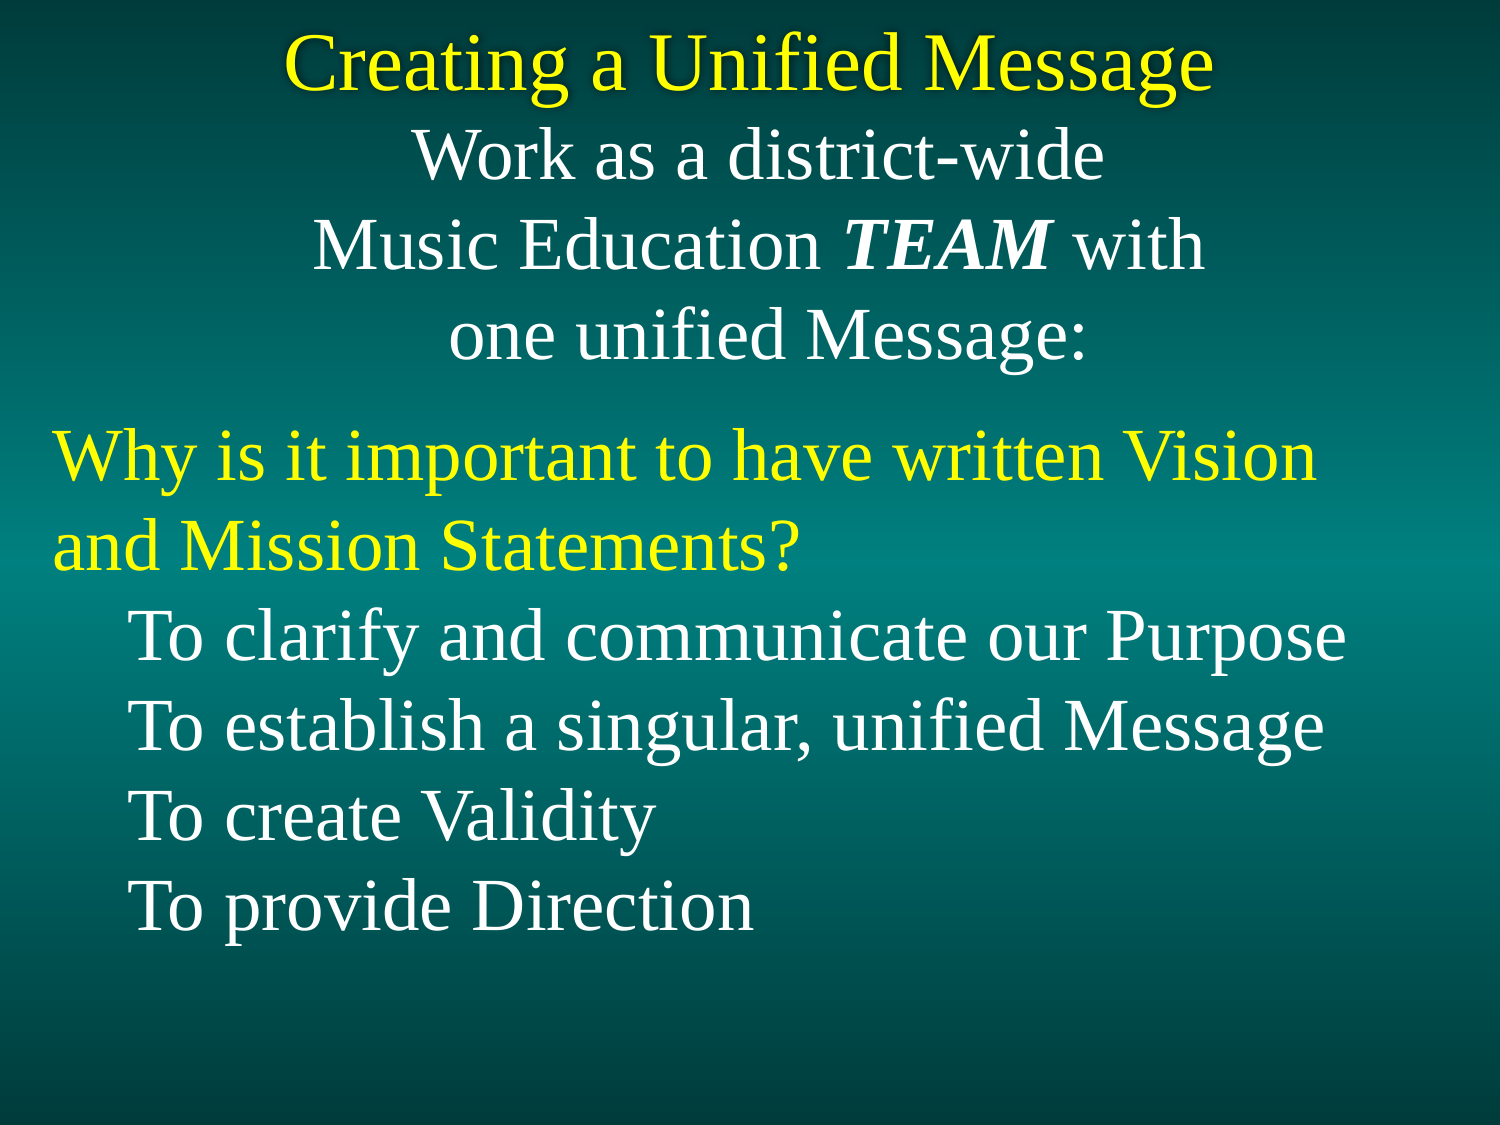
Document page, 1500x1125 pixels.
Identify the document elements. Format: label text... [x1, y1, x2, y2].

text_box Why is it important to have written Vision and Mission Statements? To clarify and communicate our Purpose To establish a singular, unified Message To create Validity To provide Direction [37, 410, 1475, 1043]
title Creating a Unified Message [0, 0, 1500, 200]
text_box Work as a district-wide Music Education TEAM with one unified Message: [62, 104, 1475, 382]
